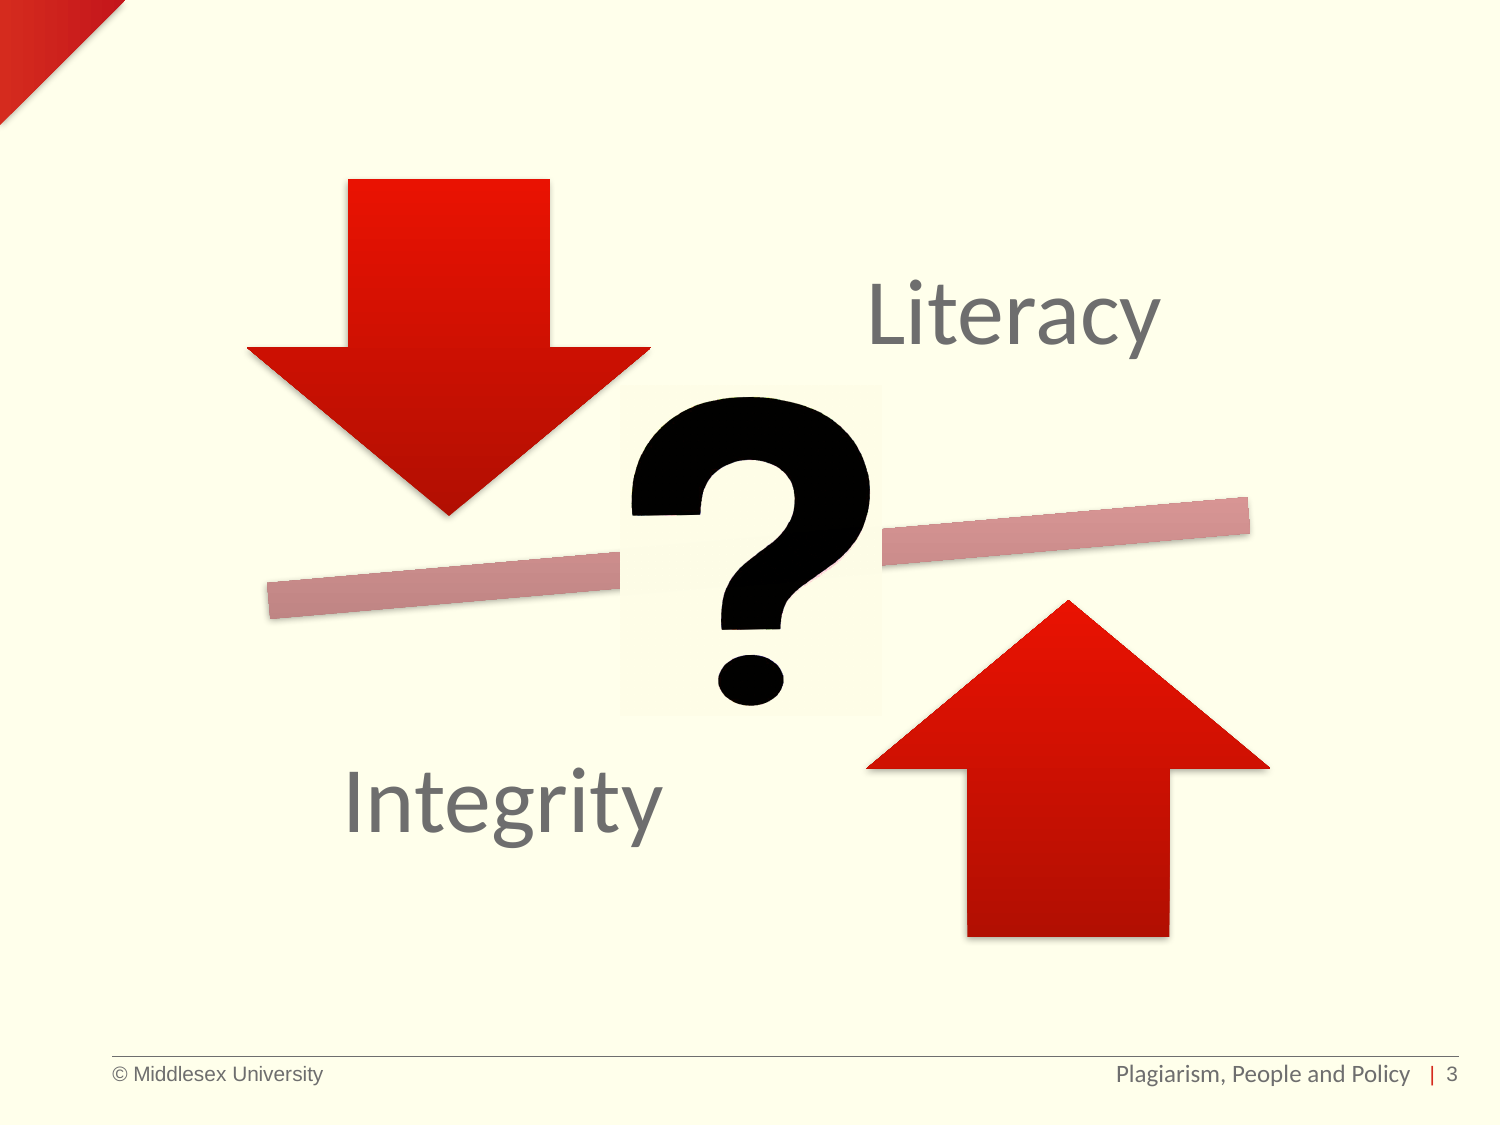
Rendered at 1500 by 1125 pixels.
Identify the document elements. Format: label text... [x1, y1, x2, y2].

picture [619, 385, 883, 717]
slide_number | 3 [1405, 1057, 1459, 1088]
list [85, 136, 1433, 980]
footer Plagiarism, People and Policy [730, 1057, 1405, 1088]
